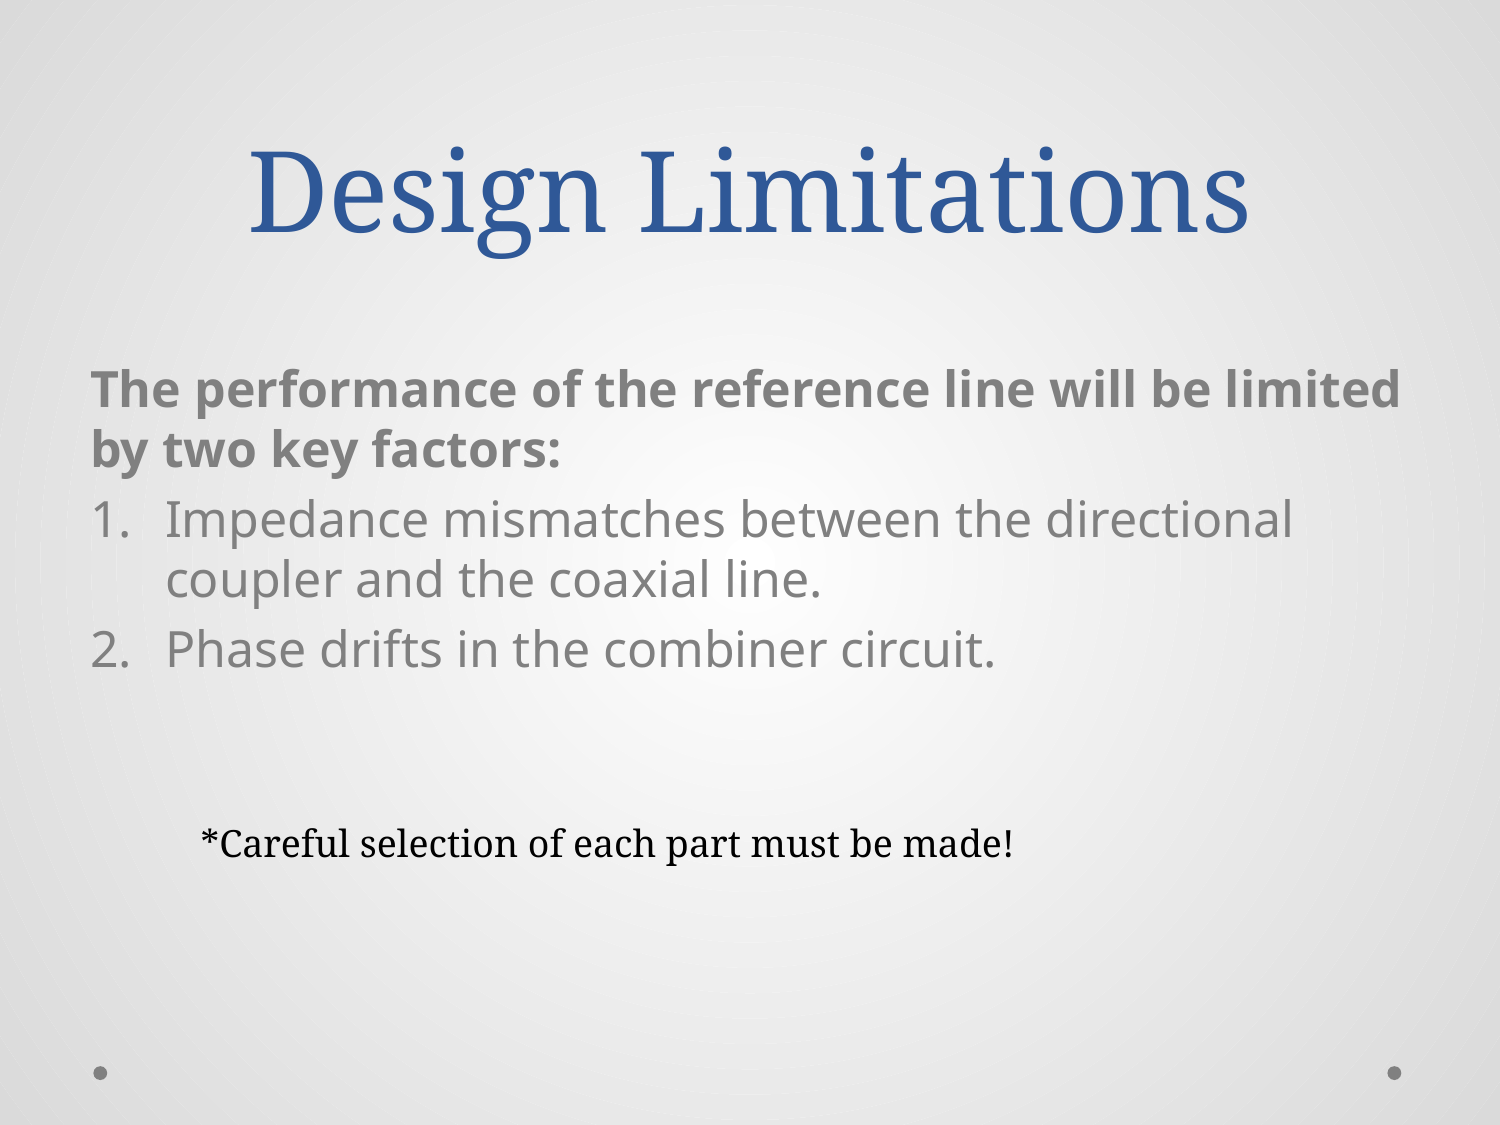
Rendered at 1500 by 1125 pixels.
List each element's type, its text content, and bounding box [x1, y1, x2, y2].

list The performance of the reference line will be limited by two key factors: Impedance mismatches between the directional coupler and the coaxial line. Phase drifts in the combiner circuit. [75, 350, 1425, 725]
title Design Limitations [75, 0, 1425, 263]
text_box *Careful selection of each part must be made! [185, 812, 1031, 873]
